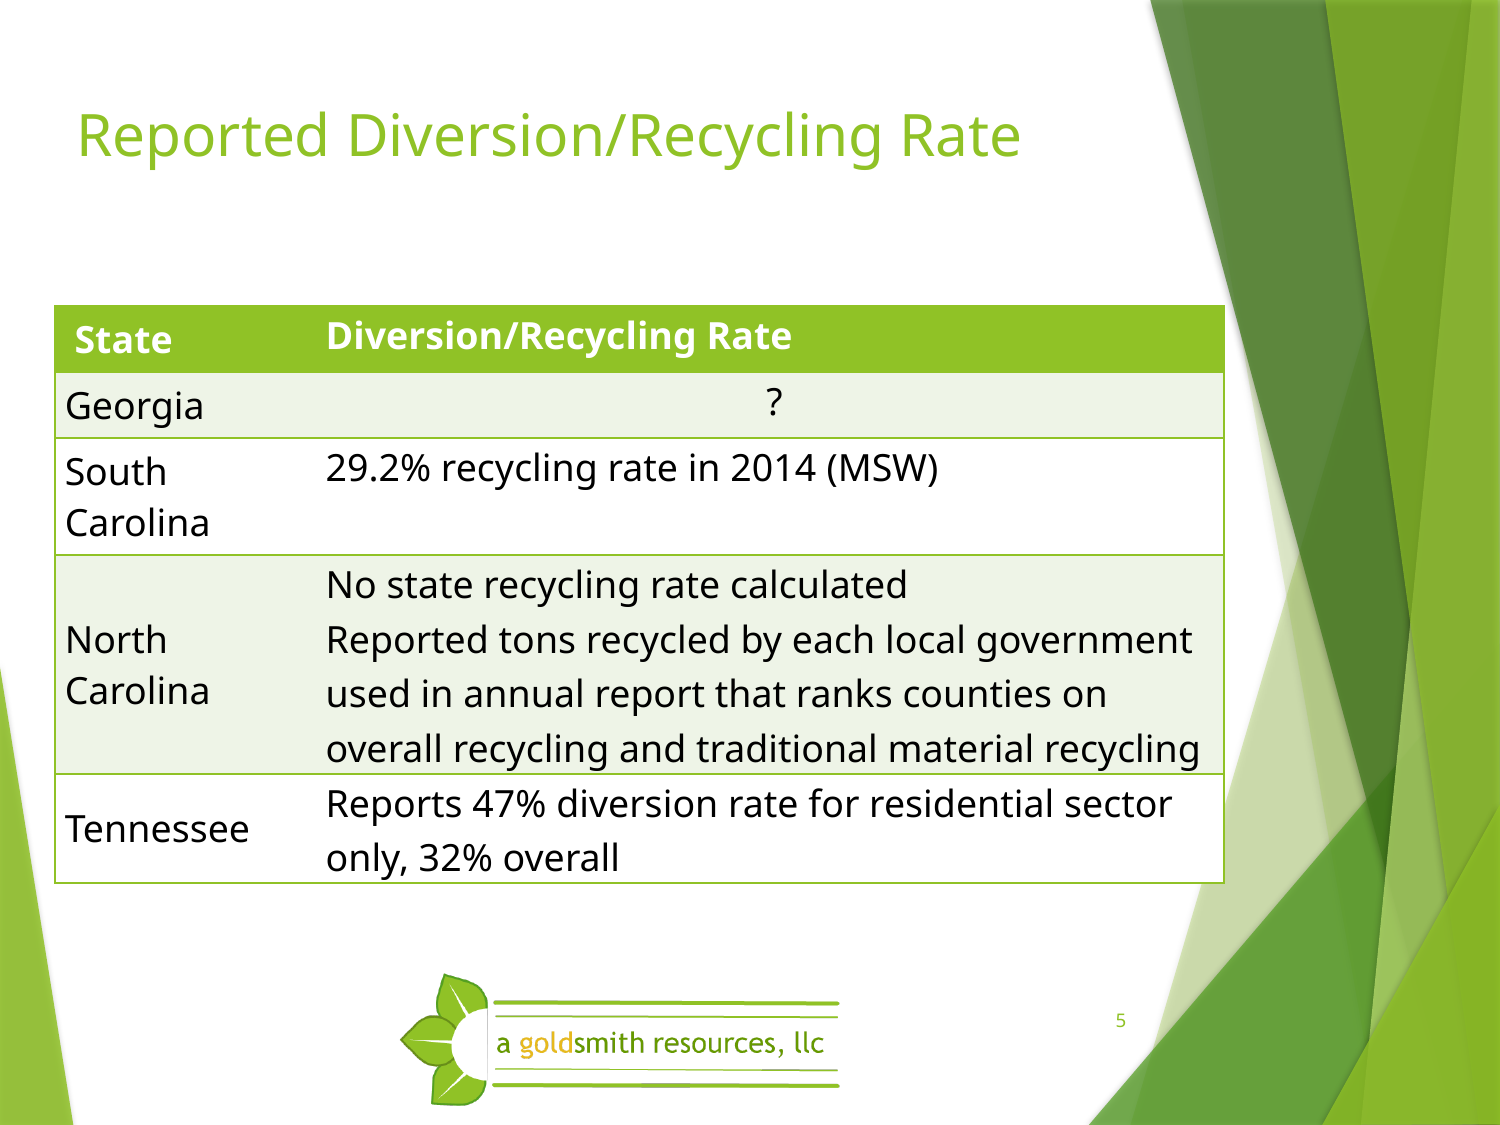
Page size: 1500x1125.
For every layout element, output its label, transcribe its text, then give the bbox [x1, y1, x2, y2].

table_header State [56, 307, 326, 371]
title Reported Diversion/Recycling Rate [61, 90, 1142, 216]
table_cell ? [326, 373, 1223, 437]
table_header Diversion/Recycling Rate [326, 307, 1223, 371]
table_cell No state recycling rate calculated Reported tons recycled by each local government used in annual report that ranks counties on overall recycling and traditional material recycling [326, 556, 1223, 773]
picture [399, 973, 842, 1106]
table_cell South Carolina [56, 439, 326, 554]
table_cell Georgia [56, 373, 326, 437]
table_cell 29.2% recycling rate in 2014 (MSW) [326, 439, 1223, 554]
table_cell Reports 47% diversion rate for residential sector only, 32% overall [326, 775, 1223, 882]
table_cell North Carolina [56, 556, 326, 773]
slide_number 5 [1057, 991, 1142, 1051]
table_cell Tennessee [56, 775, 326, 882]
